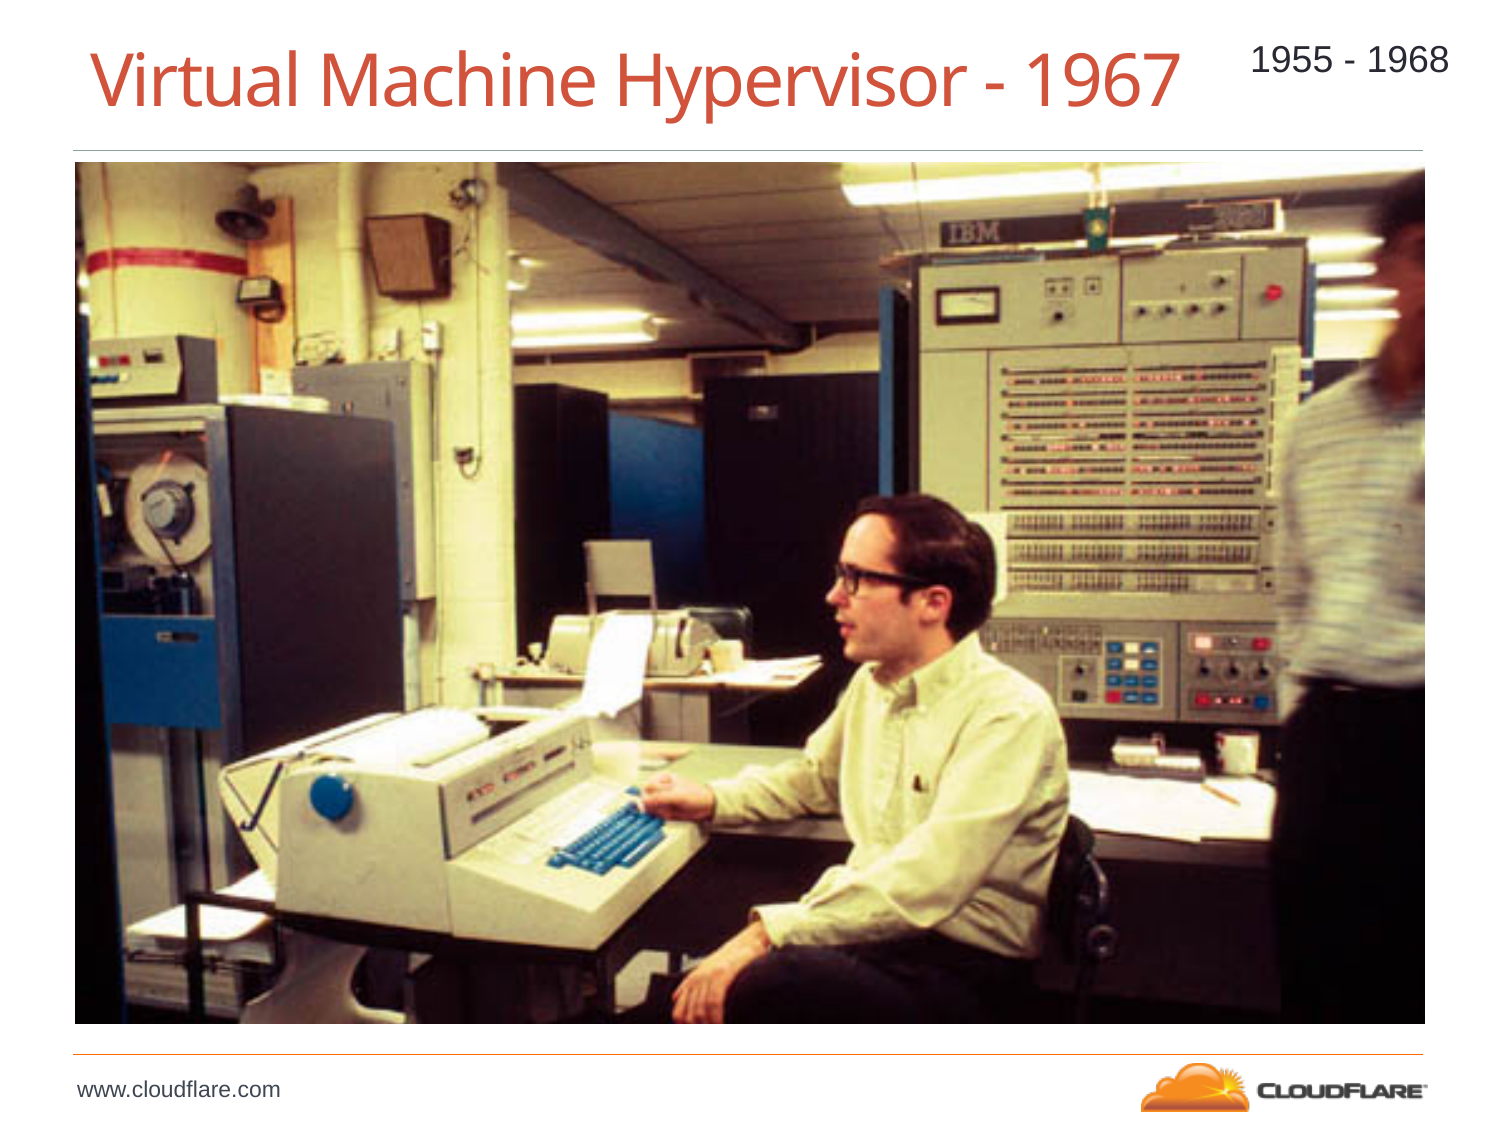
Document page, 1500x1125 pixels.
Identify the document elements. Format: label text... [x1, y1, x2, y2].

text_box 1955 - 1968 [1235, 27, 1485, 87]
picture [1141, 1063, 1428, 1112]
title Virtual Machine Hypervisor - 1967 [75, 24, 1425, 129]
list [74, 162, 1426, 1024]
